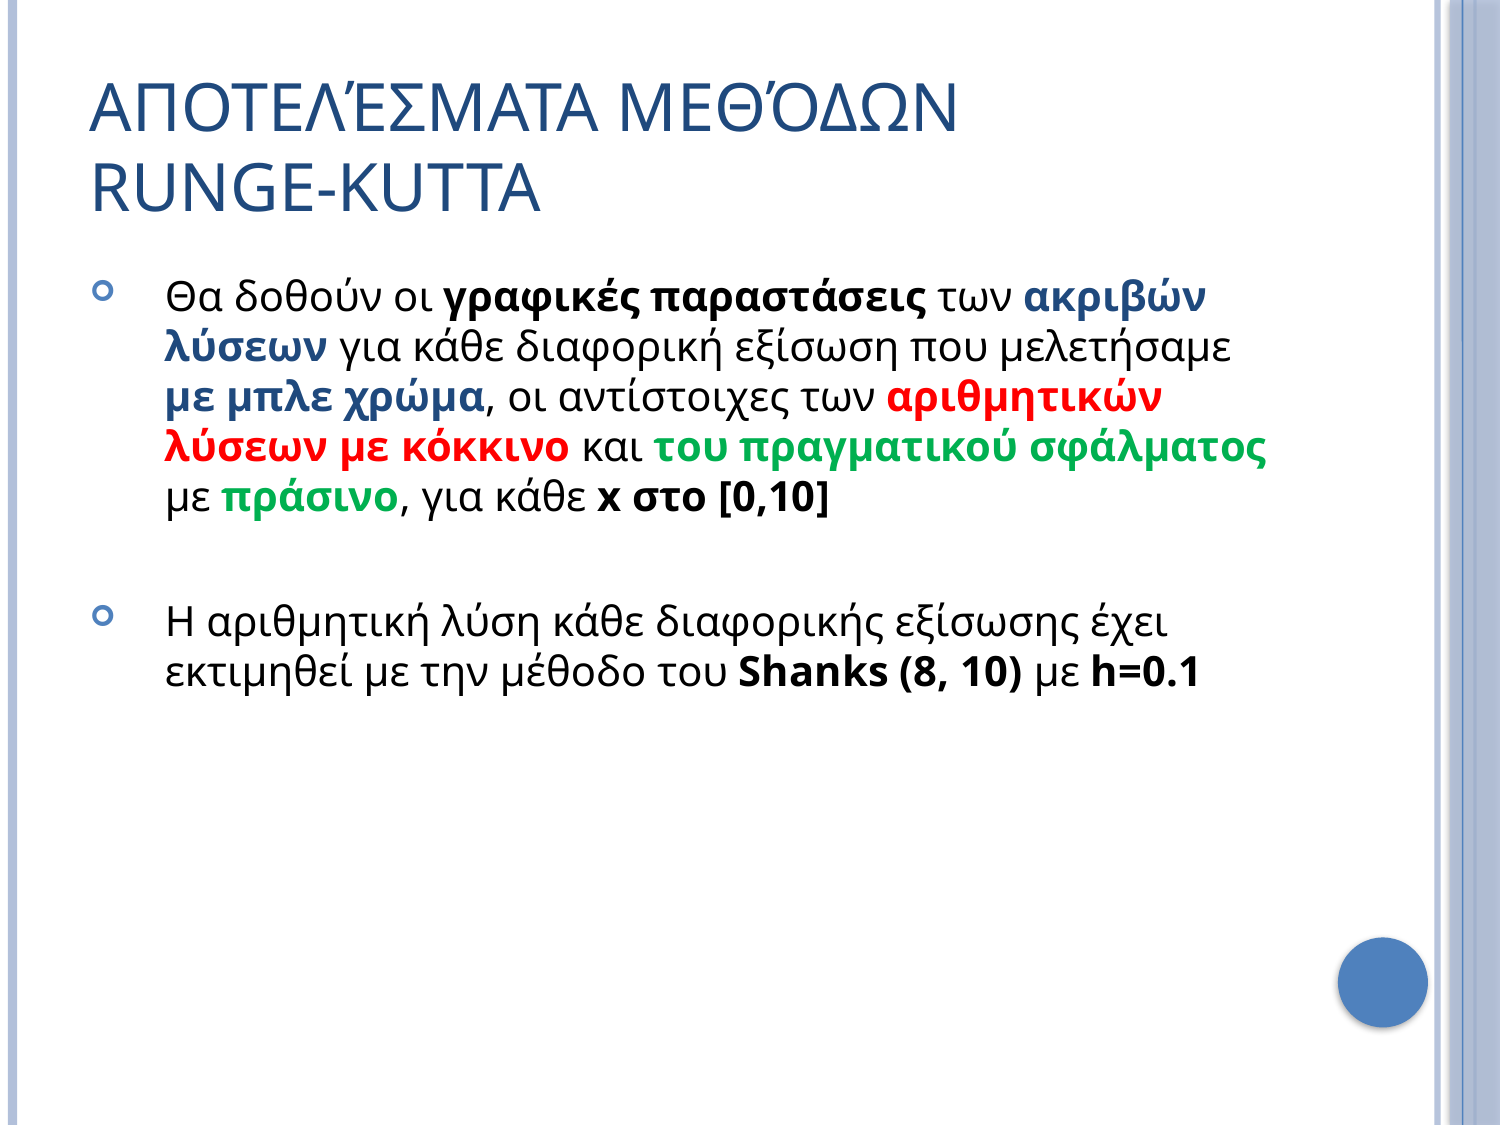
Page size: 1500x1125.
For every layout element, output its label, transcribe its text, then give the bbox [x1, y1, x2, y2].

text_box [740, 330, 760, 361]
list Θα δοθούν οι γραφικές παραστάσεις των ακριβών λύσεων για κάθε διαφορική εξίσωση που μελετήσαμε με μπλε χρώμα, οι αντίστοιχες των αριθμητικών λύσεων με κόκκινο και του πραγματικού σφάλματος με πράσινο, για κάθε x στο [0,10] Η αριθμητική λύση κάθε διαφορικής εξίσωσης έχει εκτιμηθεί με την μέθοδο του Shanks (8, 10) με h=0.1 [75, 262, 1300, 1062]
title Αποτελέσματα μεθόδων Runge-Kutta [75, 45, 1300, 233]
